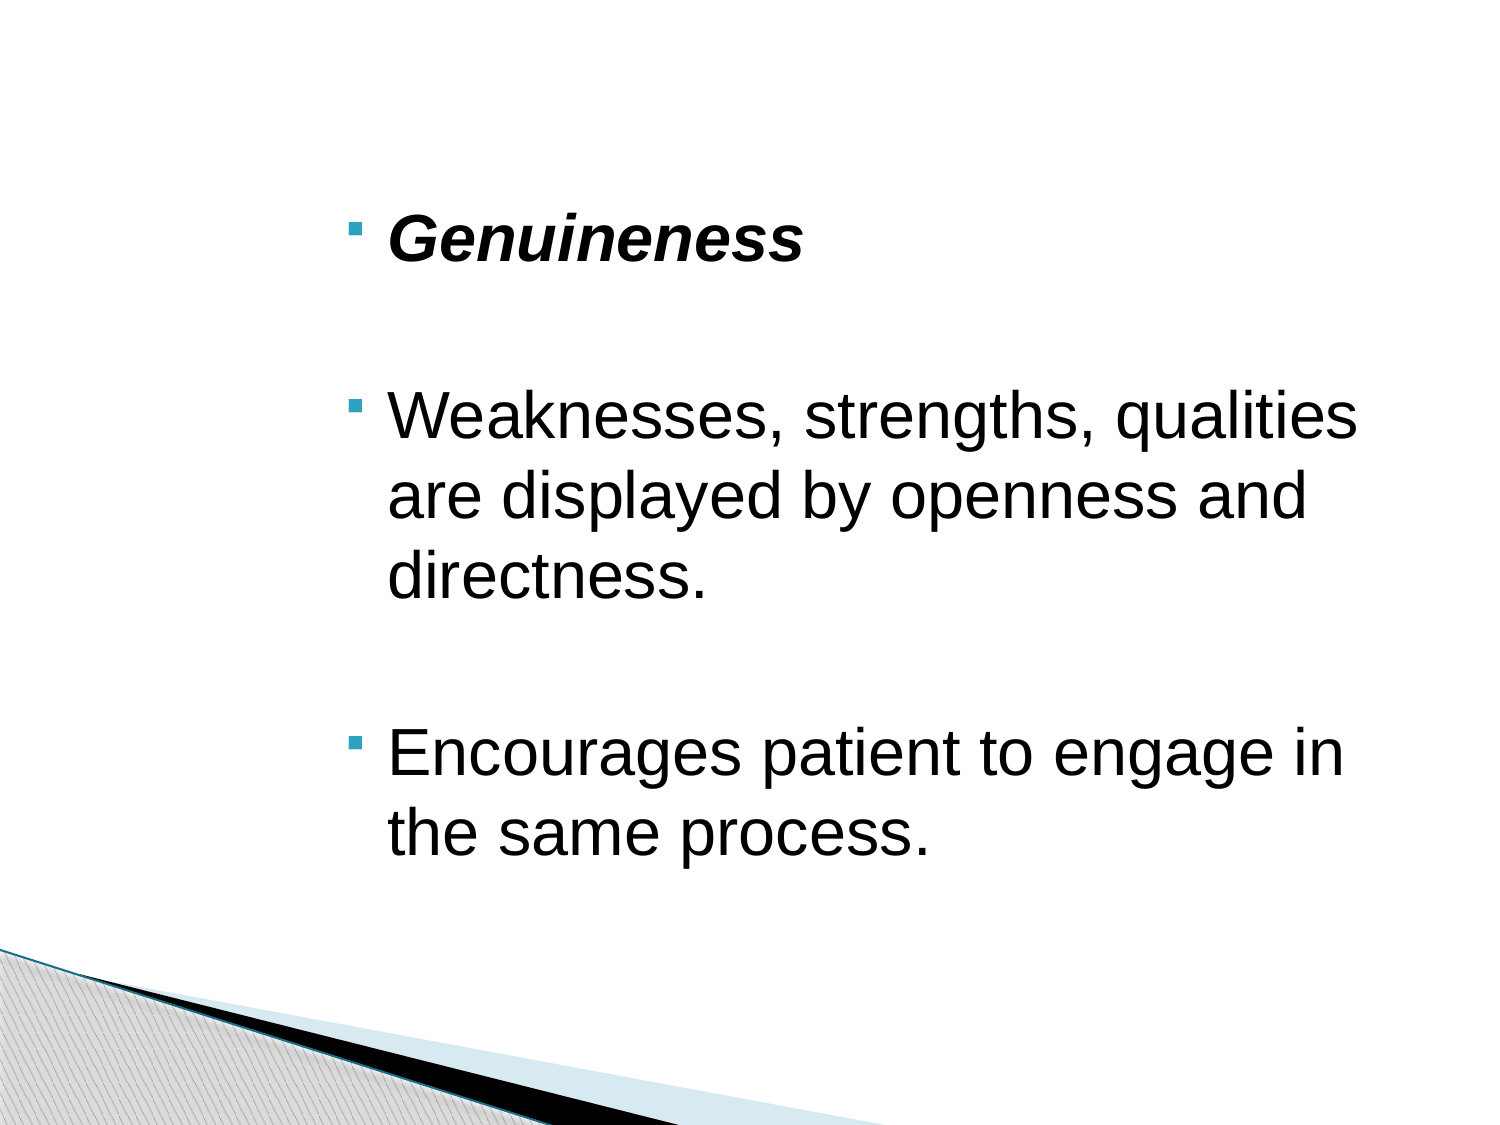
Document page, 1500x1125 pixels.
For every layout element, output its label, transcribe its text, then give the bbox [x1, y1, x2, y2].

list Genuineness Weaknesses, strengths, qualities are displayed by openness and directness. Encourages patient to engage in the same process. [312, 187, 1388, 1050]
